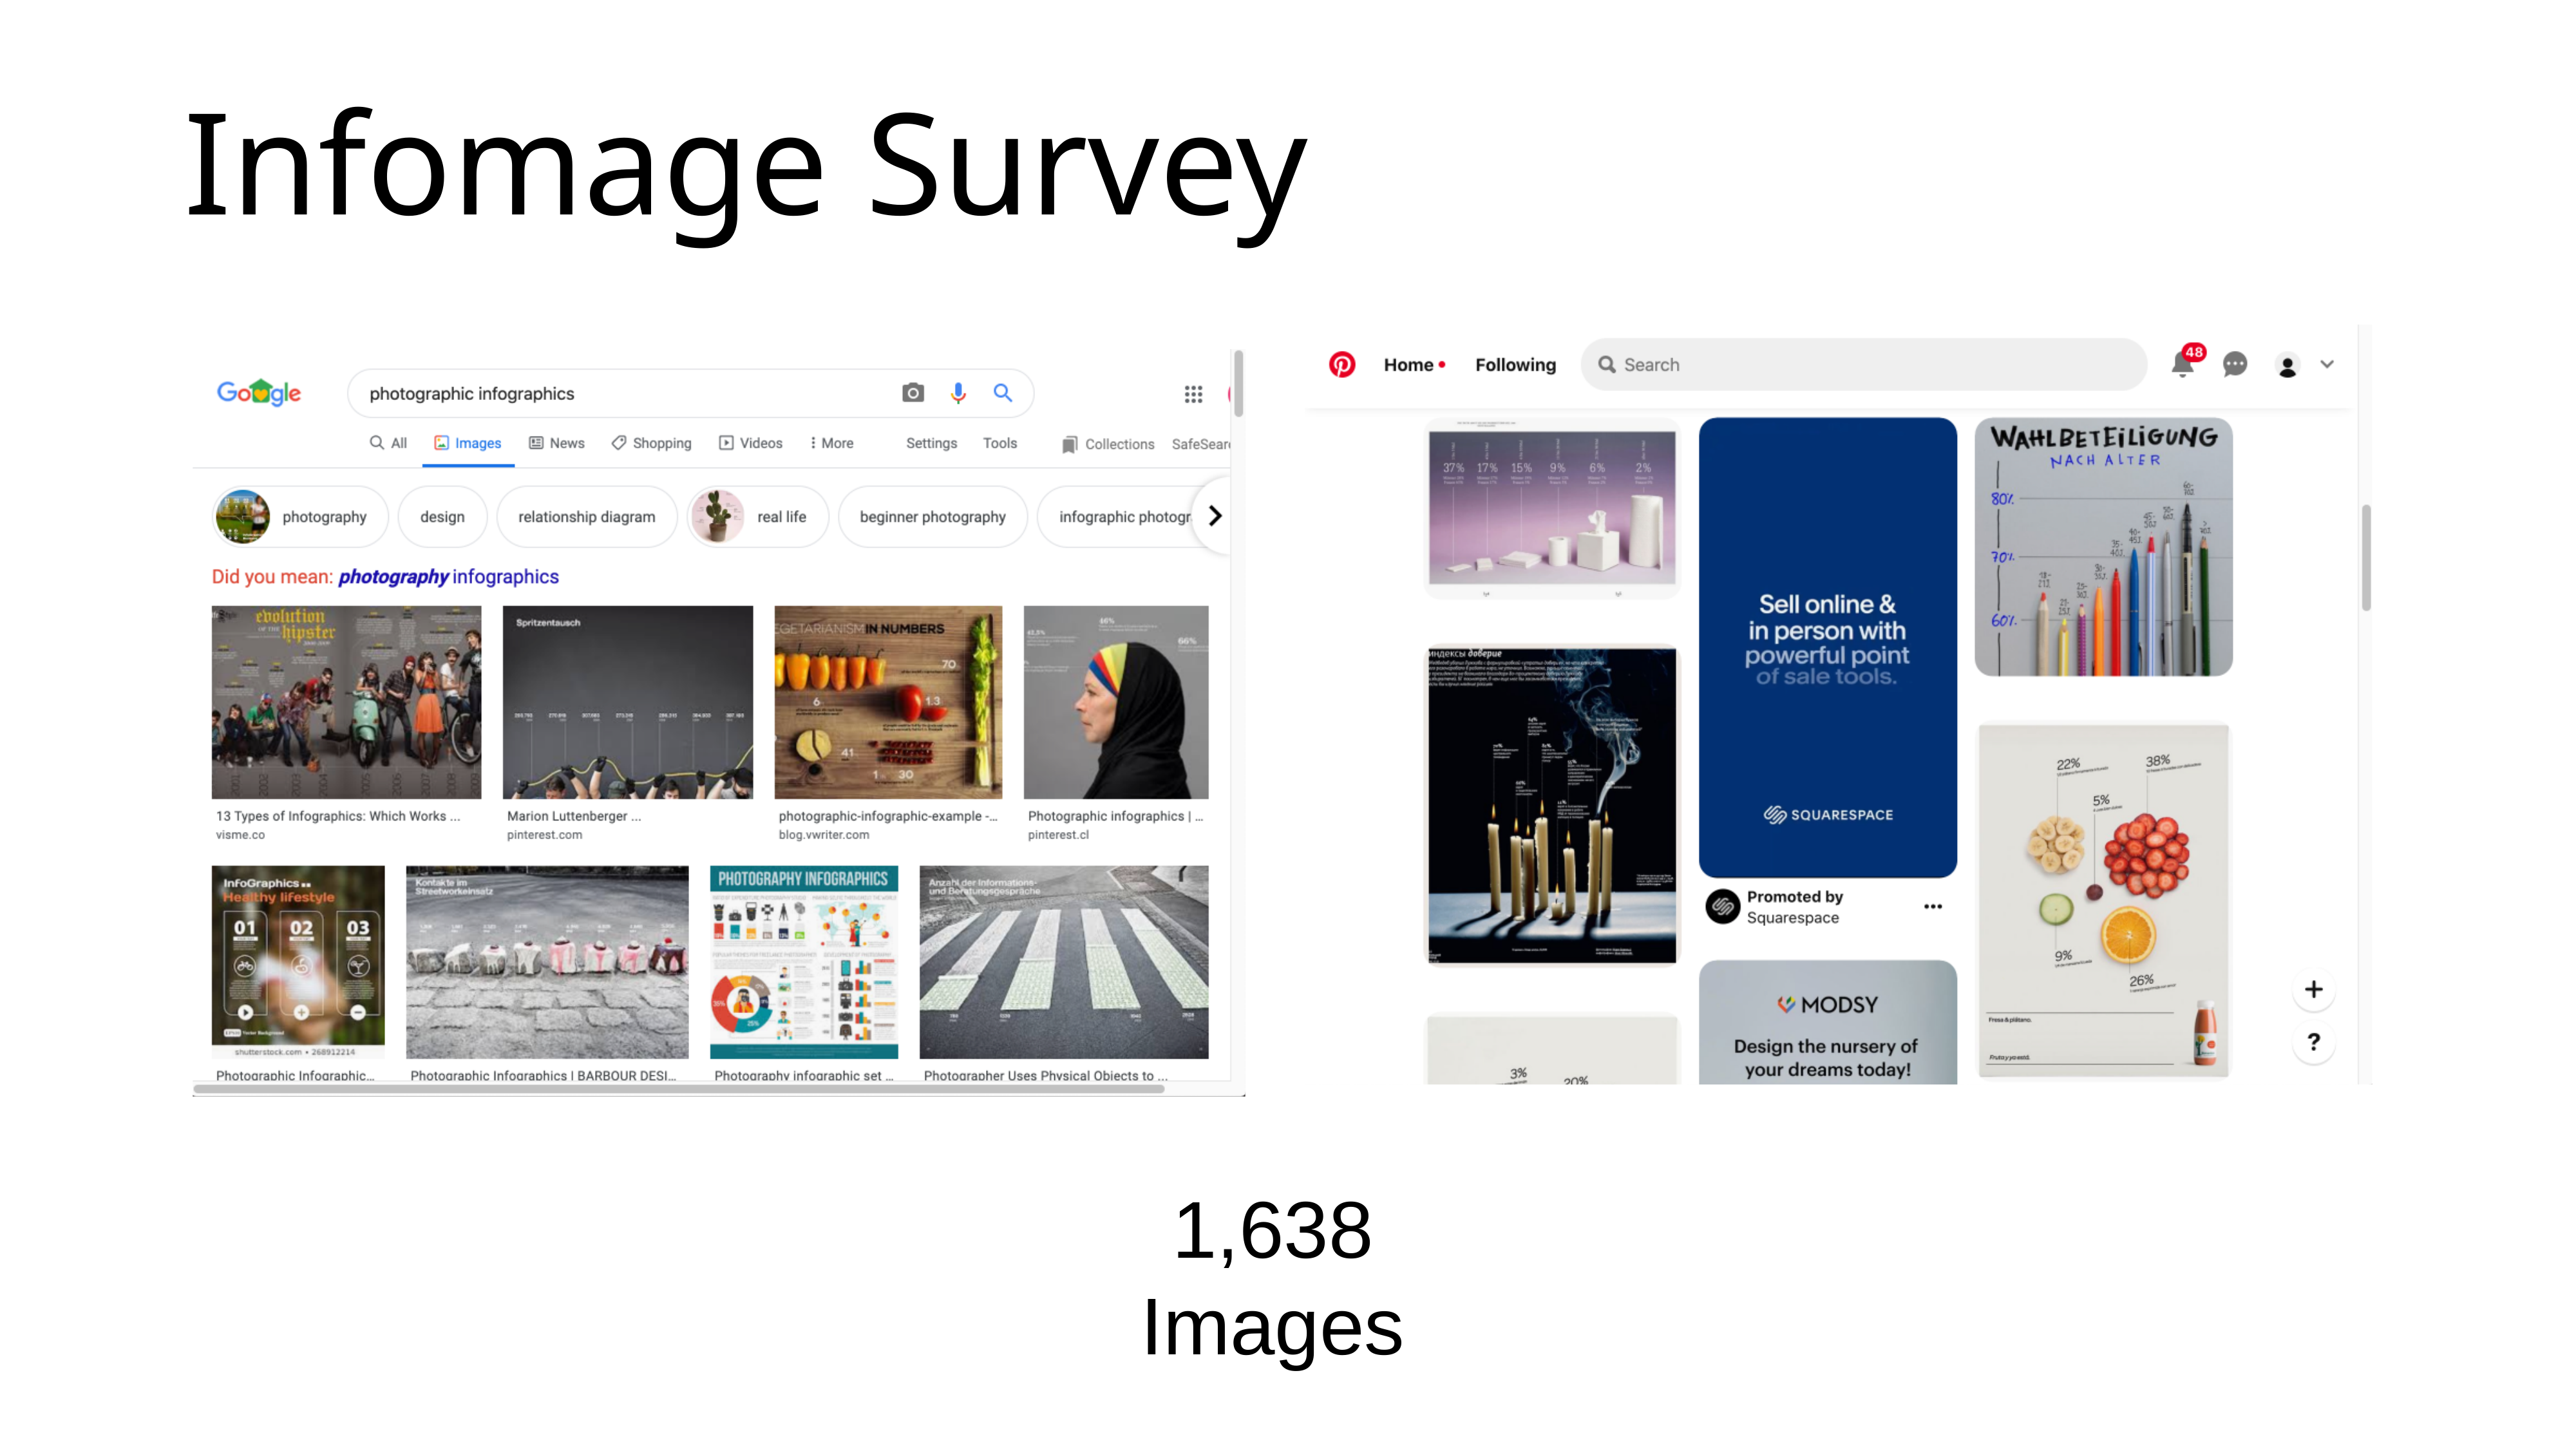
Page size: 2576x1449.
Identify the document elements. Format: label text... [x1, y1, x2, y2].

text_box 1,638 Images [1096, 1172, 1450, 1376]
picture [193, 348, 1245, 1100]
title Infomage Survey [178, 37, 2398, 279]
picture [1305, 325, 2372, 1084]
